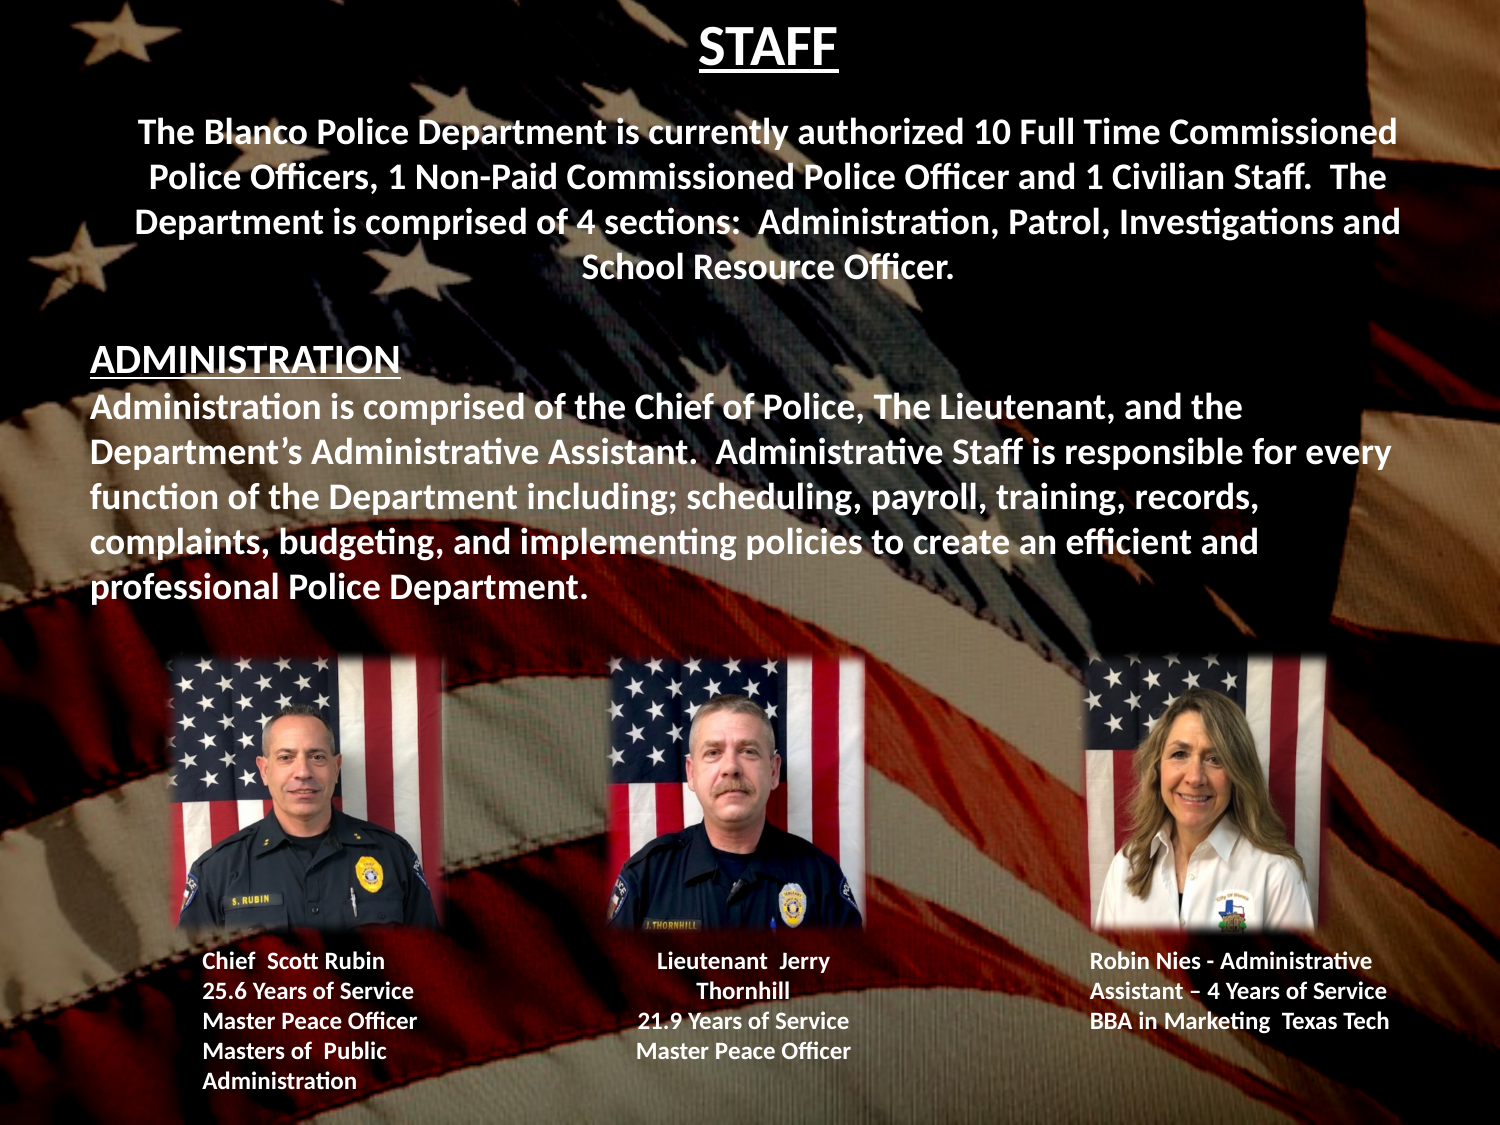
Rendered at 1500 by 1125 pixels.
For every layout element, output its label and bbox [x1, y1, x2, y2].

picture [162, 649, 451, 938]
picture [1074, 649, 1338, 938]
list [0, 0, 1500, 1125]
list [599, 649, 875, 938]
